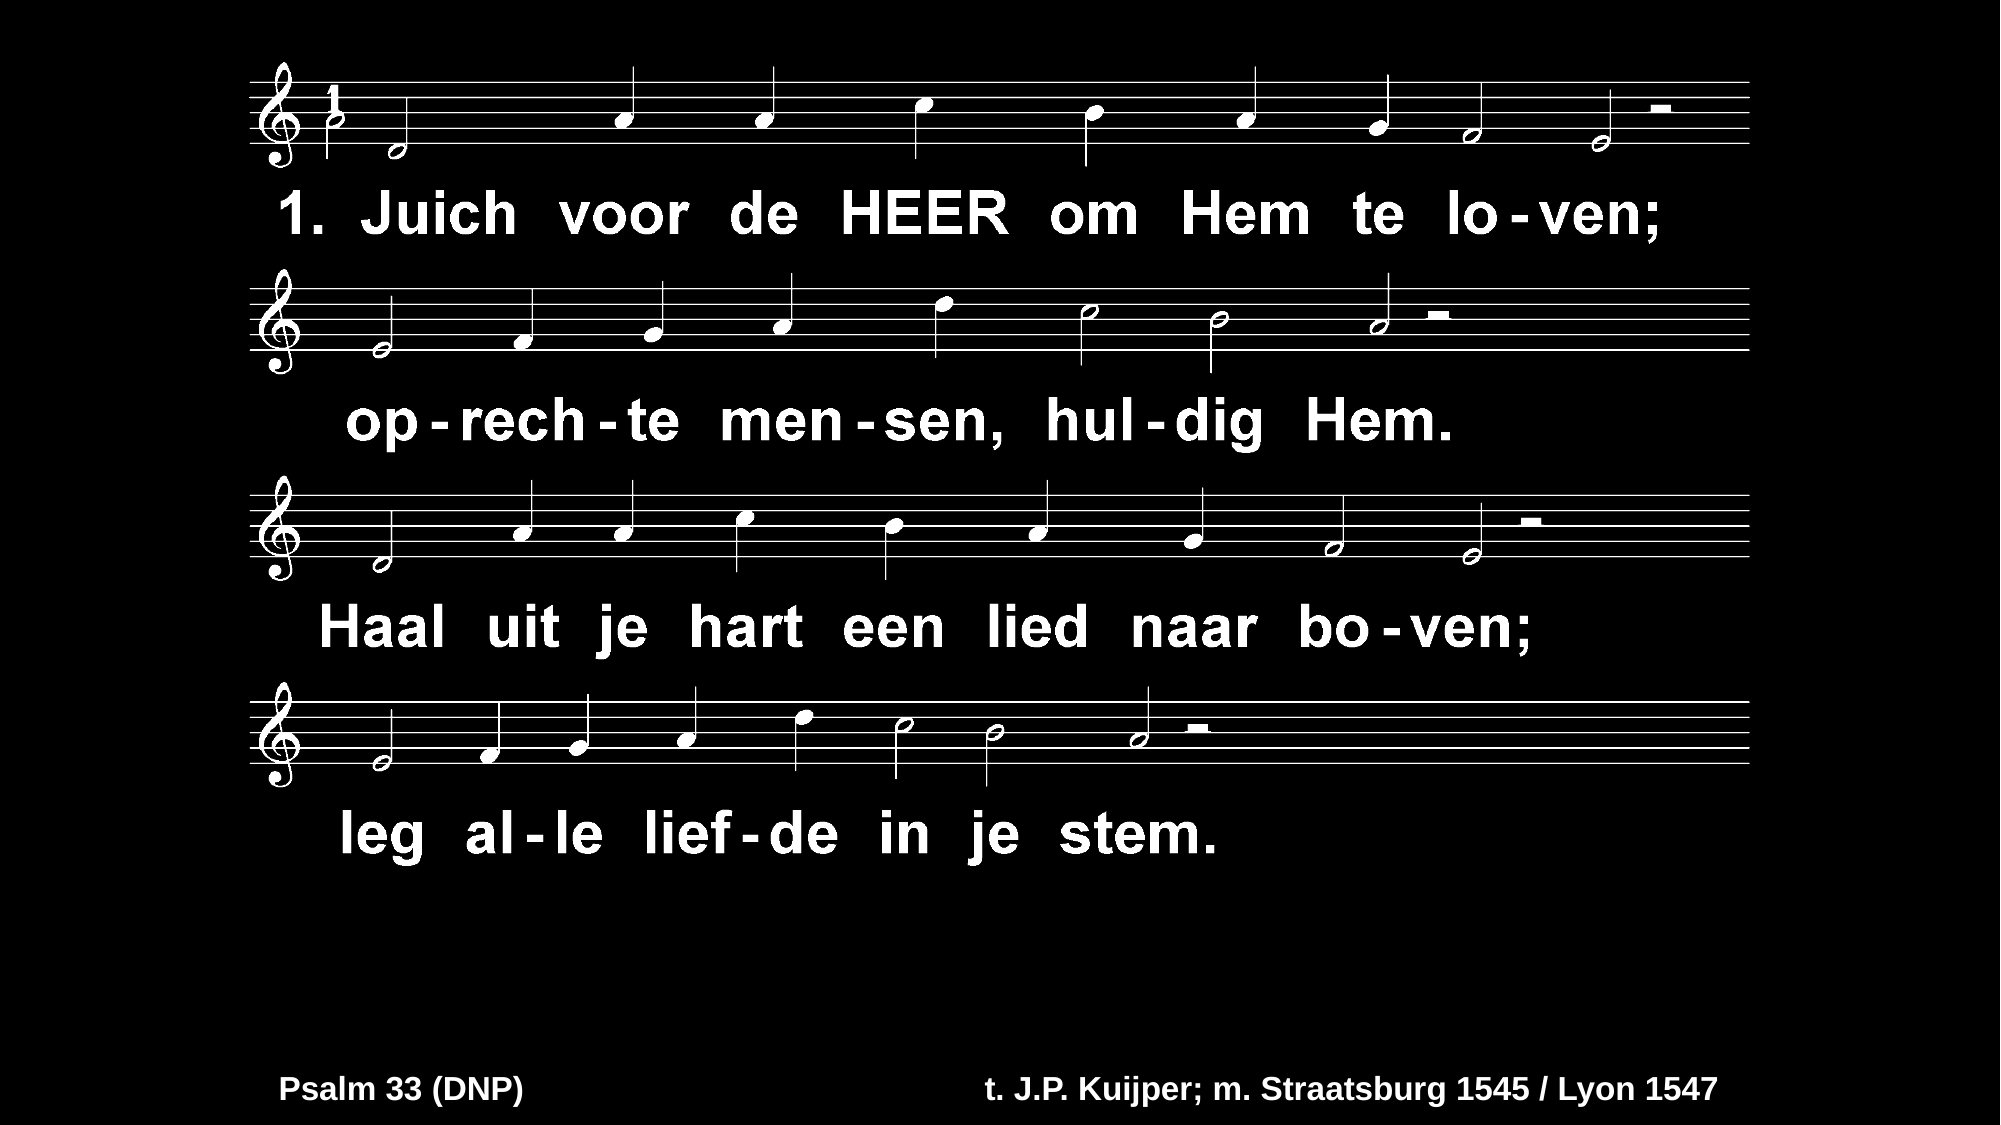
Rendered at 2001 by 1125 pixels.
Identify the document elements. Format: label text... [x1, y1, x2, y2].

picture [249, 62, 1750, 866]
text_box Psalm 33 (DNP) t. J.P. Kuijper; m. Straatsburg 1545 / Lyon 1547 [263, 1059, 1745, 1115]
